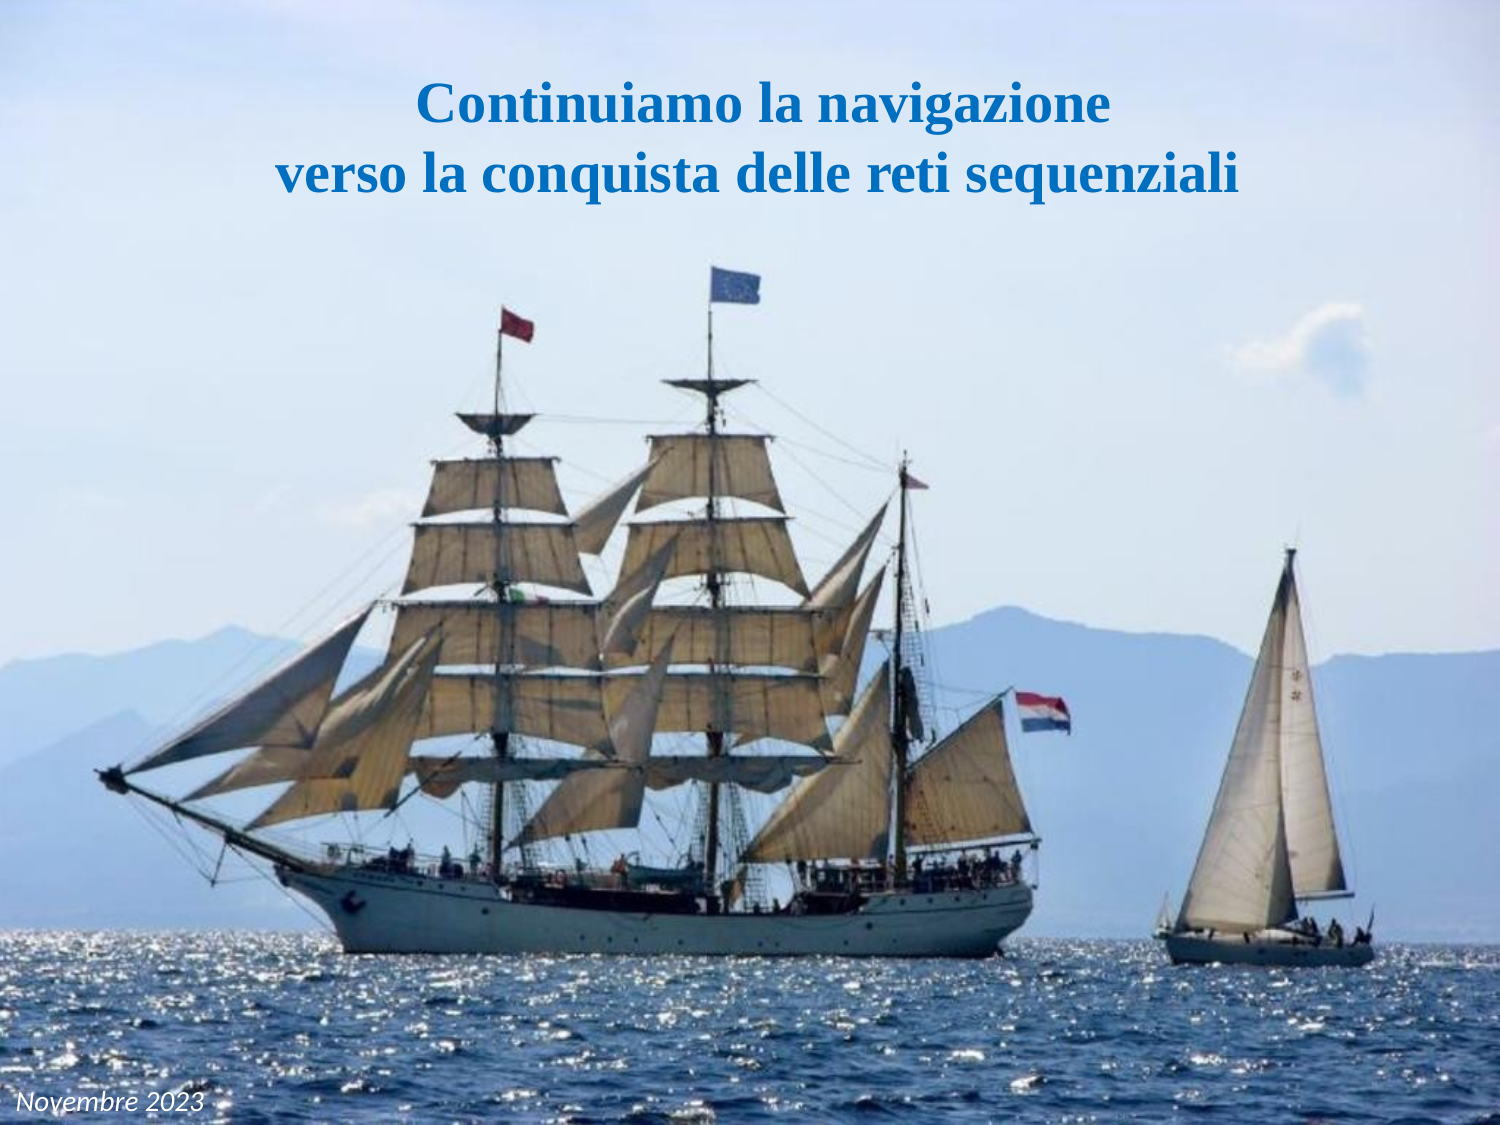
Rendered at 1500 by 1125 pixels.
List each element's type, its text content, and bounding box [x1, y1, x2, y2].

text_box Novembre 2023 [0, 1074, 220, 1125]
text_box [0, 0, 1500, 1125]
title Continuiamo la navigazione verso la conquista delle reti sequenziali [206, 62, 1294, 253]
